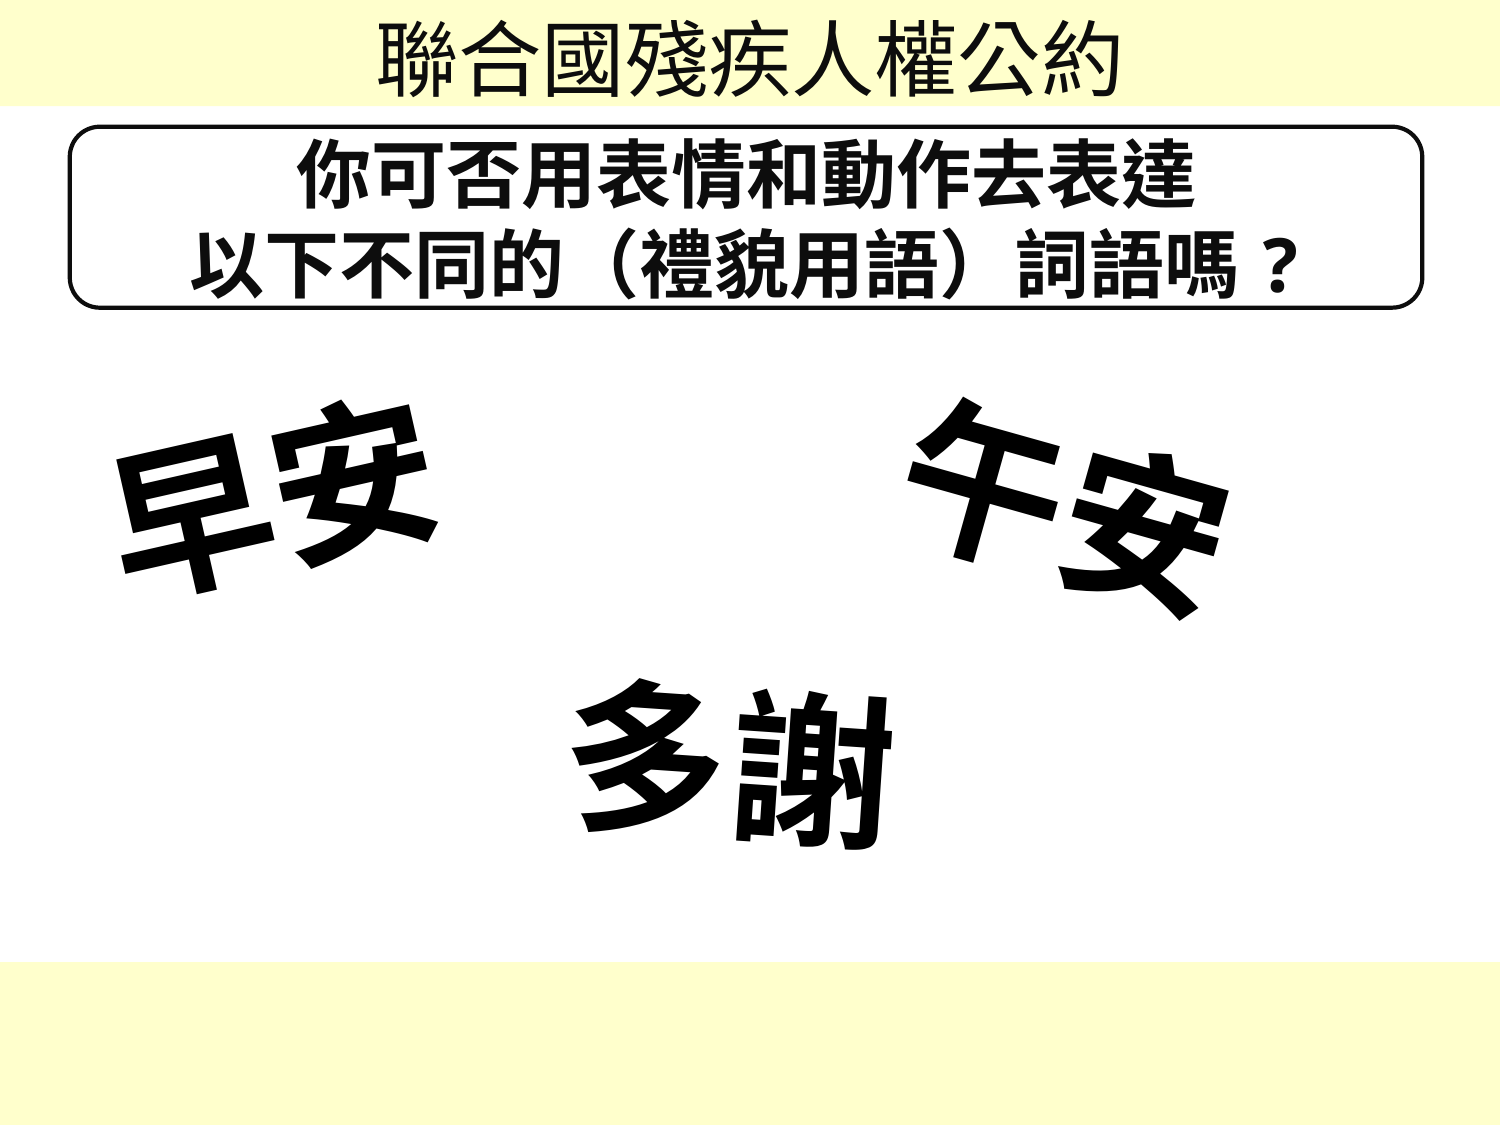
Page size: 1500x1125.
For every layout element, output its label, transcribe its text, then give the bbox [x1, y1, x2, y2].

text_box 聯合國殘疾人權公約 [360, 0, 1140, 115]
text_box 多謝 [541, 641, 919, 881]
text_box [1140, 0, 1500, 108]
text_box [0, 0, 360, 108]
text_box 你可否用表情和動作去表達 以下不同的（禮貌用語）詞語嗎? [67, 124, 1425, 310]
text_box [0, 960, 1500, 1125]
text_box 午安 [862, 352, 1271, 658]
text_box 早安 [70, 349, 473, 640]
